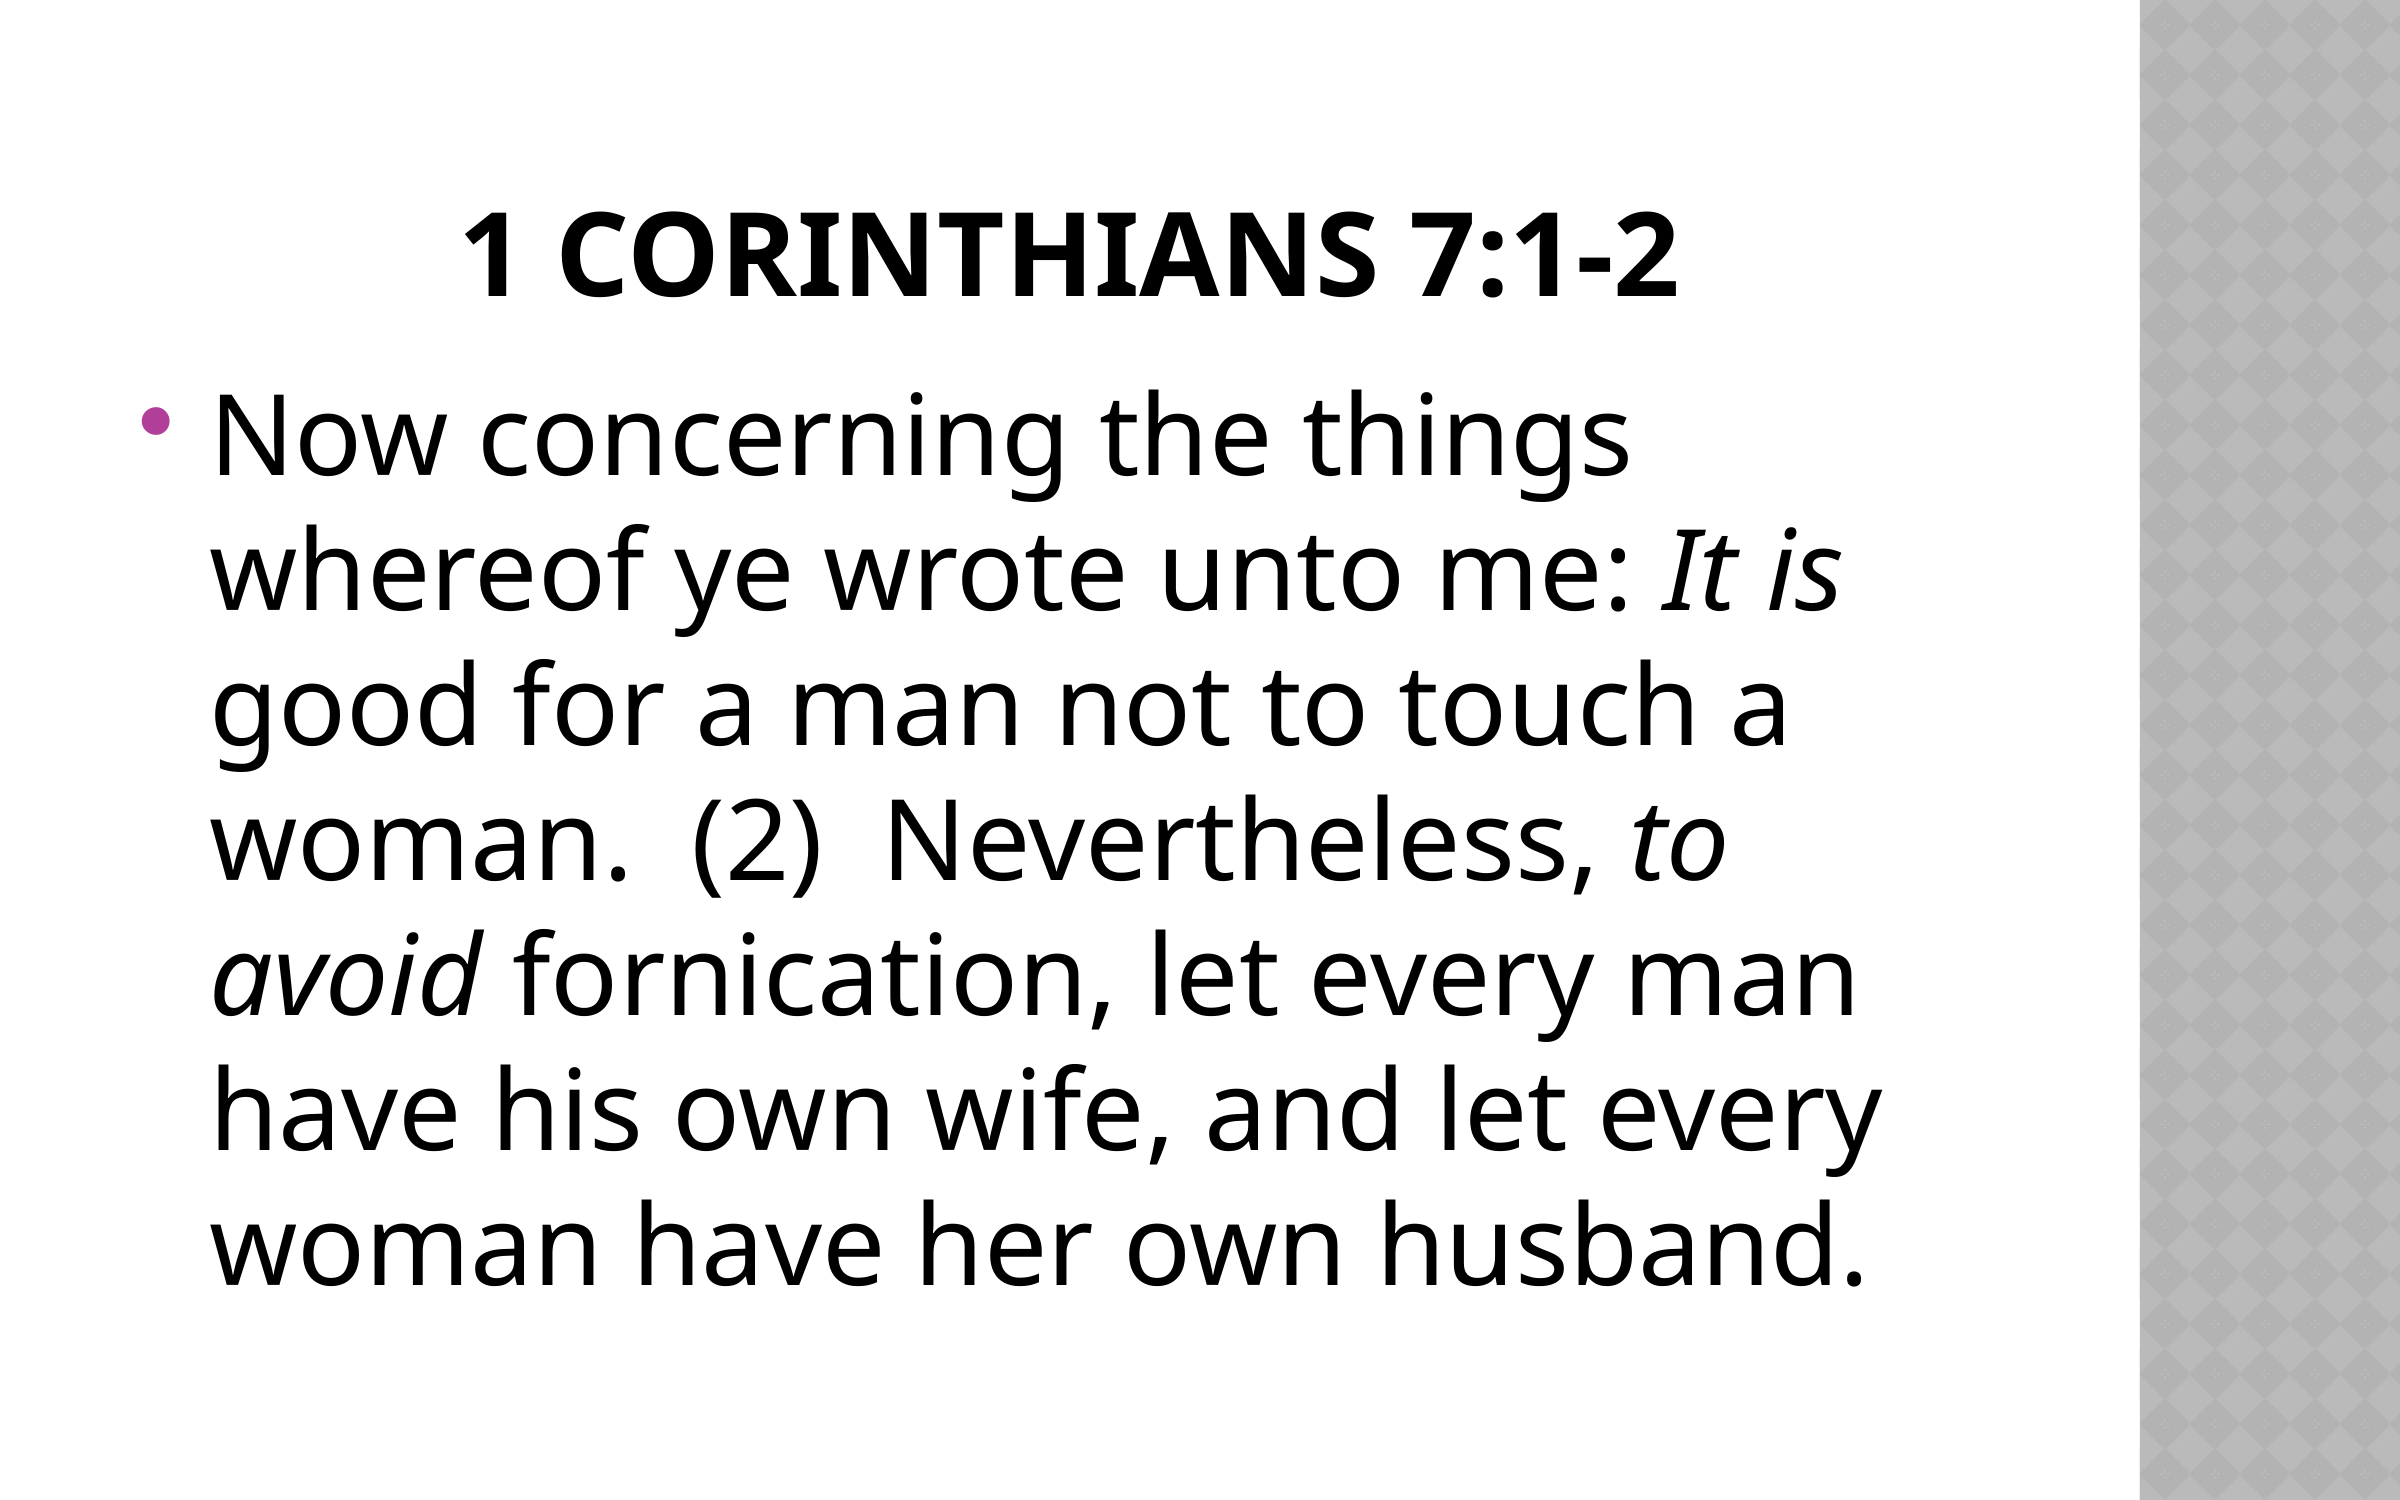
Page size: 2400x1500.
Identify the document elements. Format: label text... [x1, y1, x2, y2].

list Now concerning the things whereof ye wrote unto me: It is good for a man not to touch a woman. (2) Nevertheless, to avoid fornication, let every man have his own wife, and let every woman have her own husband. [120, 352, 2020, 1412]
title 1 Corinthians 7:1-2 [120, 69, 2020, 320]
